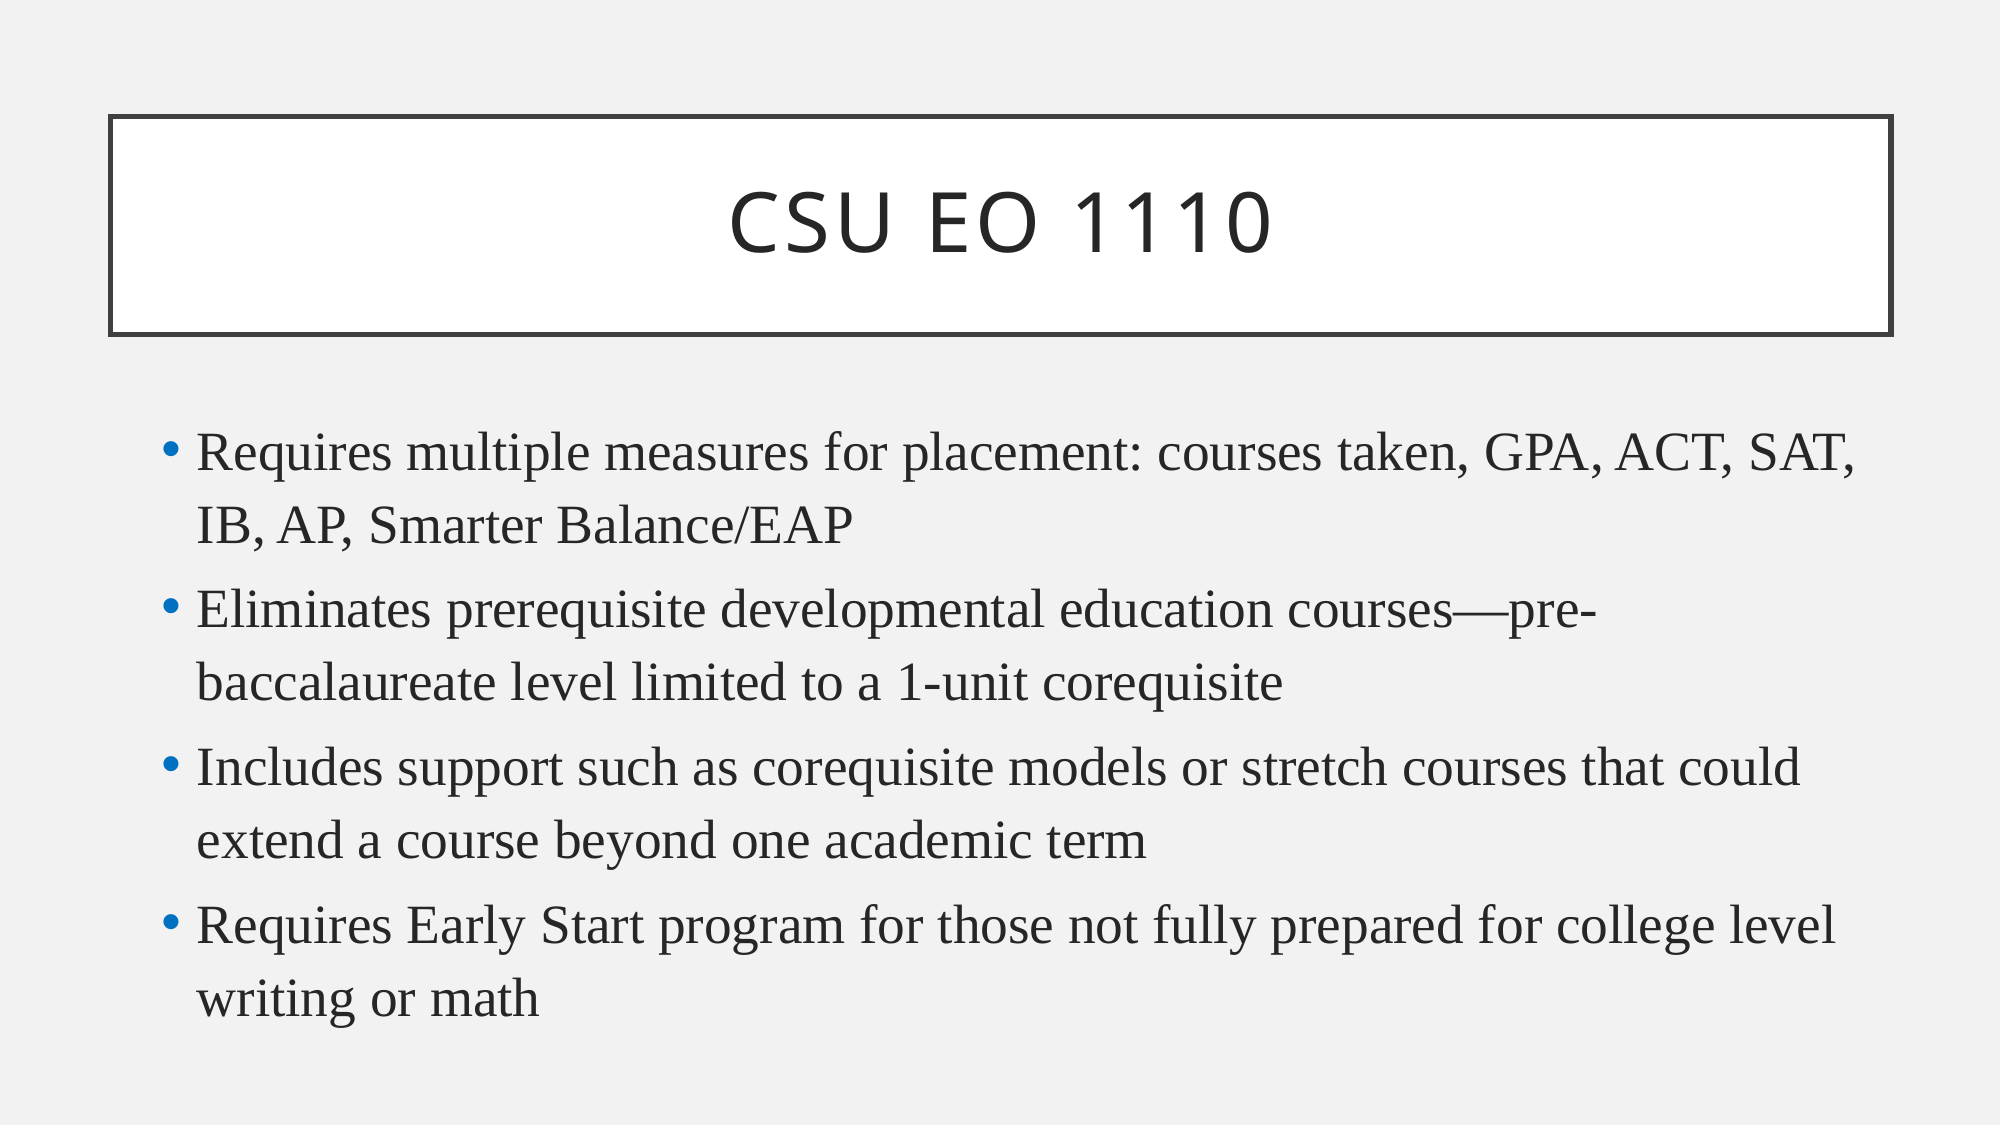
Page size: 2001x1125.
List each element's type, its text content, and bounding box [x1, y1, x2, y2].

list Requires multiple measures for placement: courses taken, GPA, ACT, SAT, IB, AP, Smarter Balance/EAP Eliminates prerequisite developmental education courses—pre-baccalaureate level limited to a 1-unit corequisite Includes support such as corequisite models or stretch courses that could extend a course beyond one academic term Requires Early Start program for those not fully prepared for college level writing or math [110, 400, 1891, 1041]
title CSU EO 1110 [108, 114, 1894, 337]
